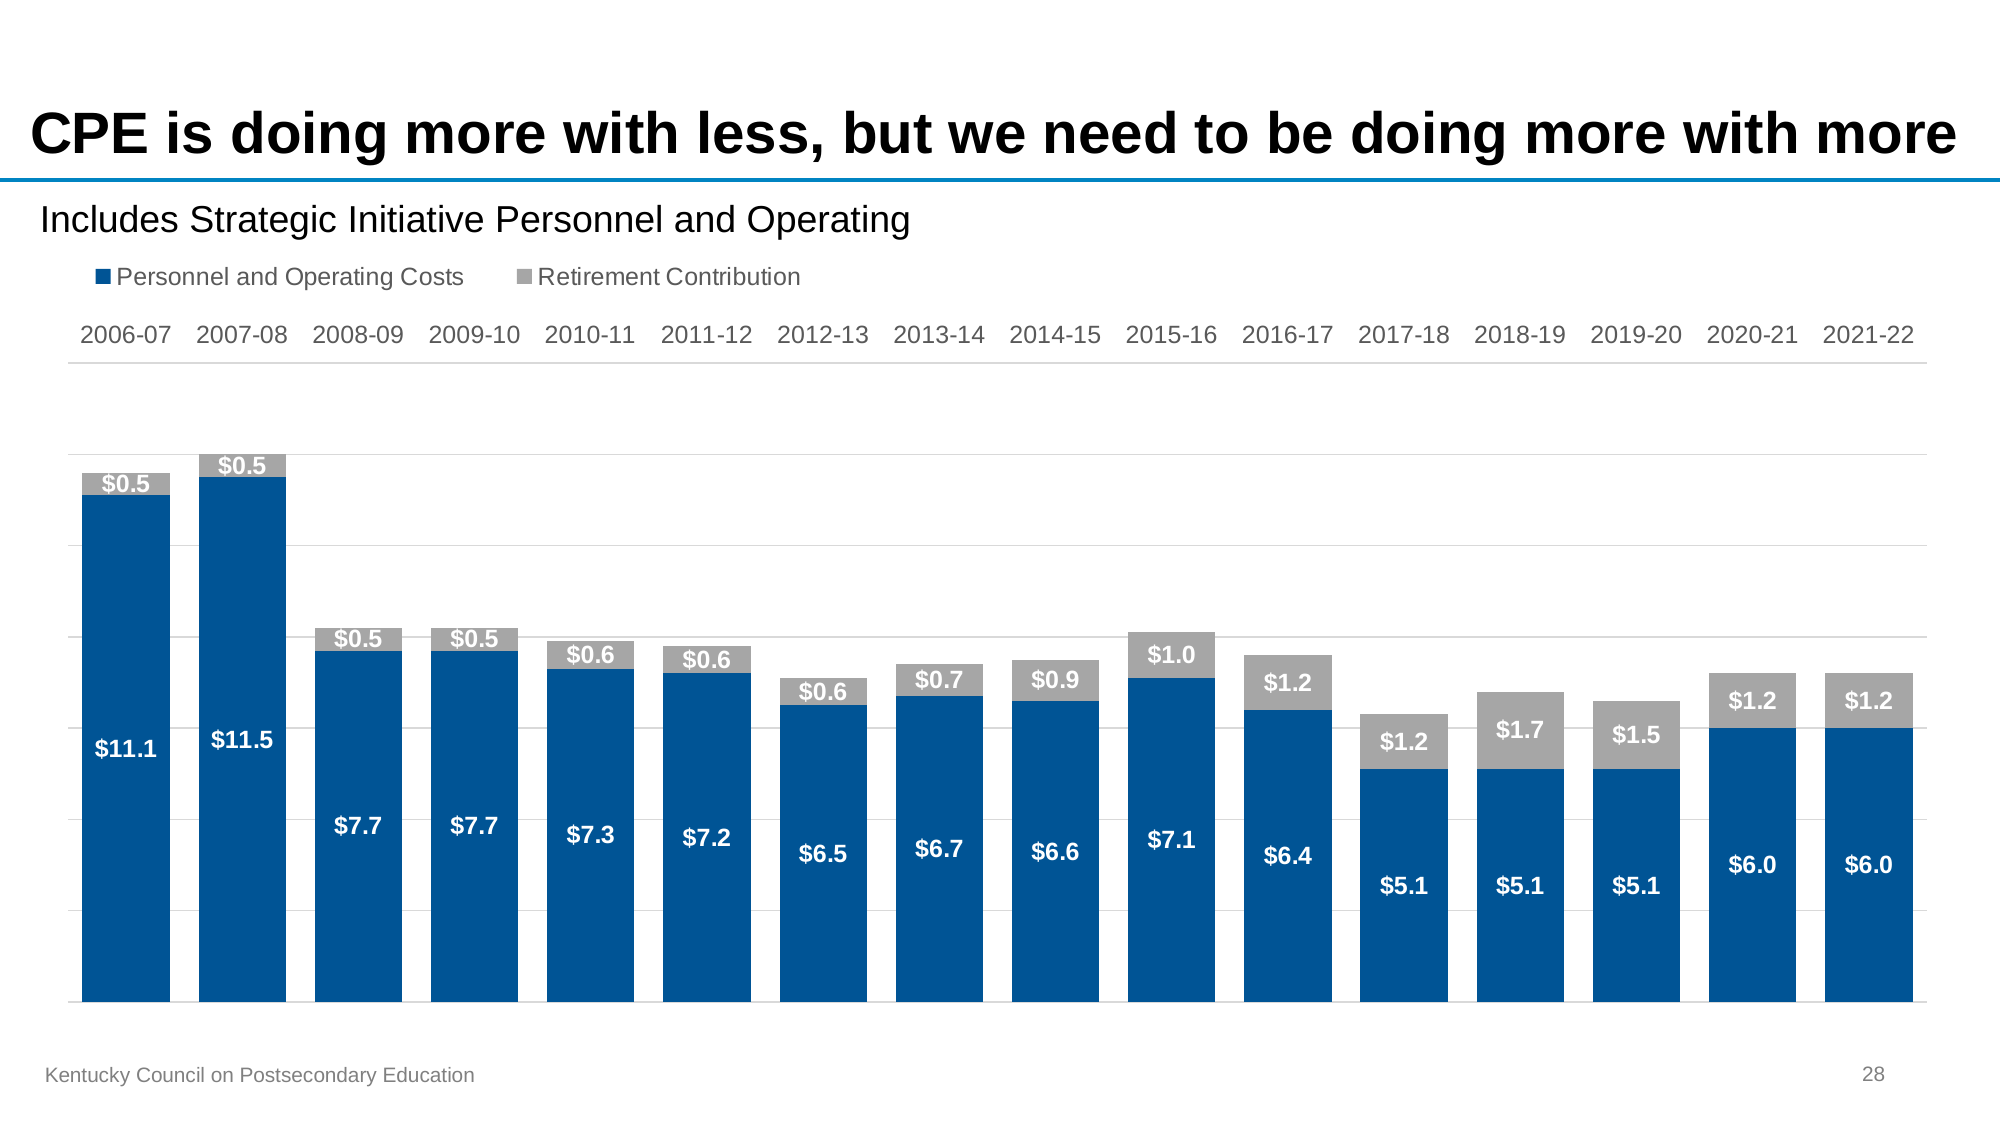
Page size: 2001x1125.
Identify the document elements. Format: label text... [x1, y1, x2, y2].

title CPE is doing more with less, but we need to be doing more with more [0, 0, 2000, 180]
text_box Includes Strategic Initiative Personnel and Operating [24, 187, 1925, 248]
chart [44, 237, 1951, 1026]
slide_number 28 [1816, 1042, 1900, 1103]
